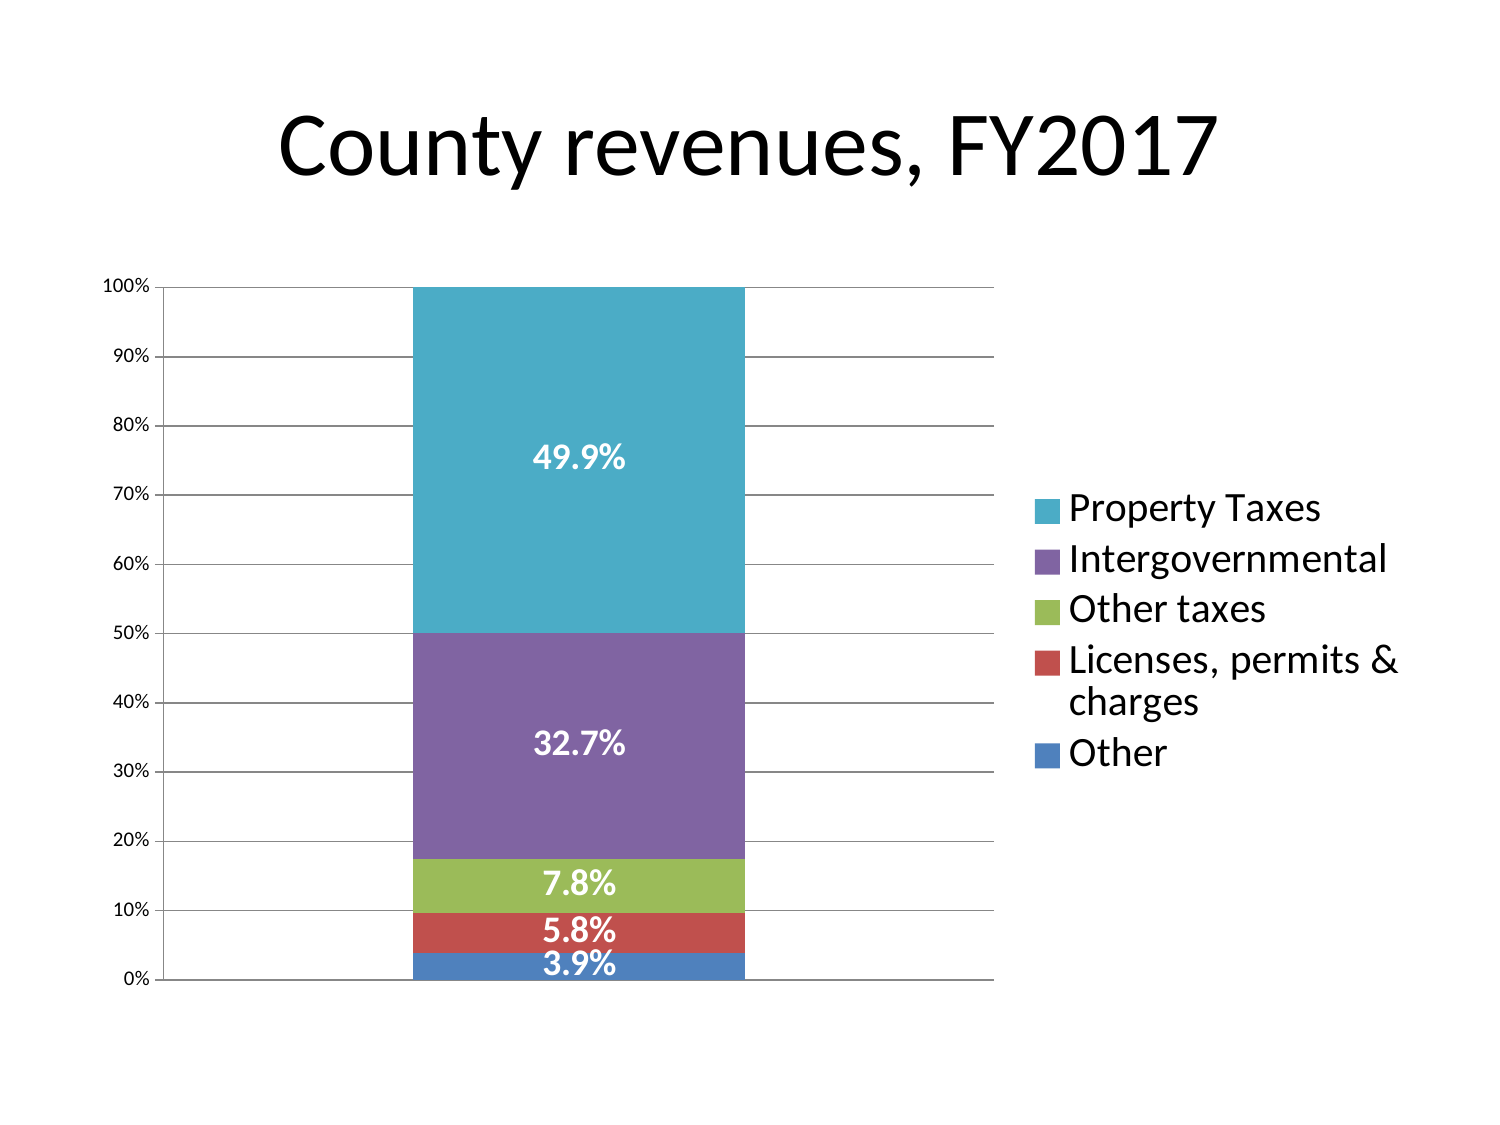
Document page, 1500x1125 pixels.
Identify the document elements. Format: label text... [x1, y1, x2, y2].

title County revenues, FY2017 [75, 45, 1425, 233]
chart [74, 262, 1426, 1006]
